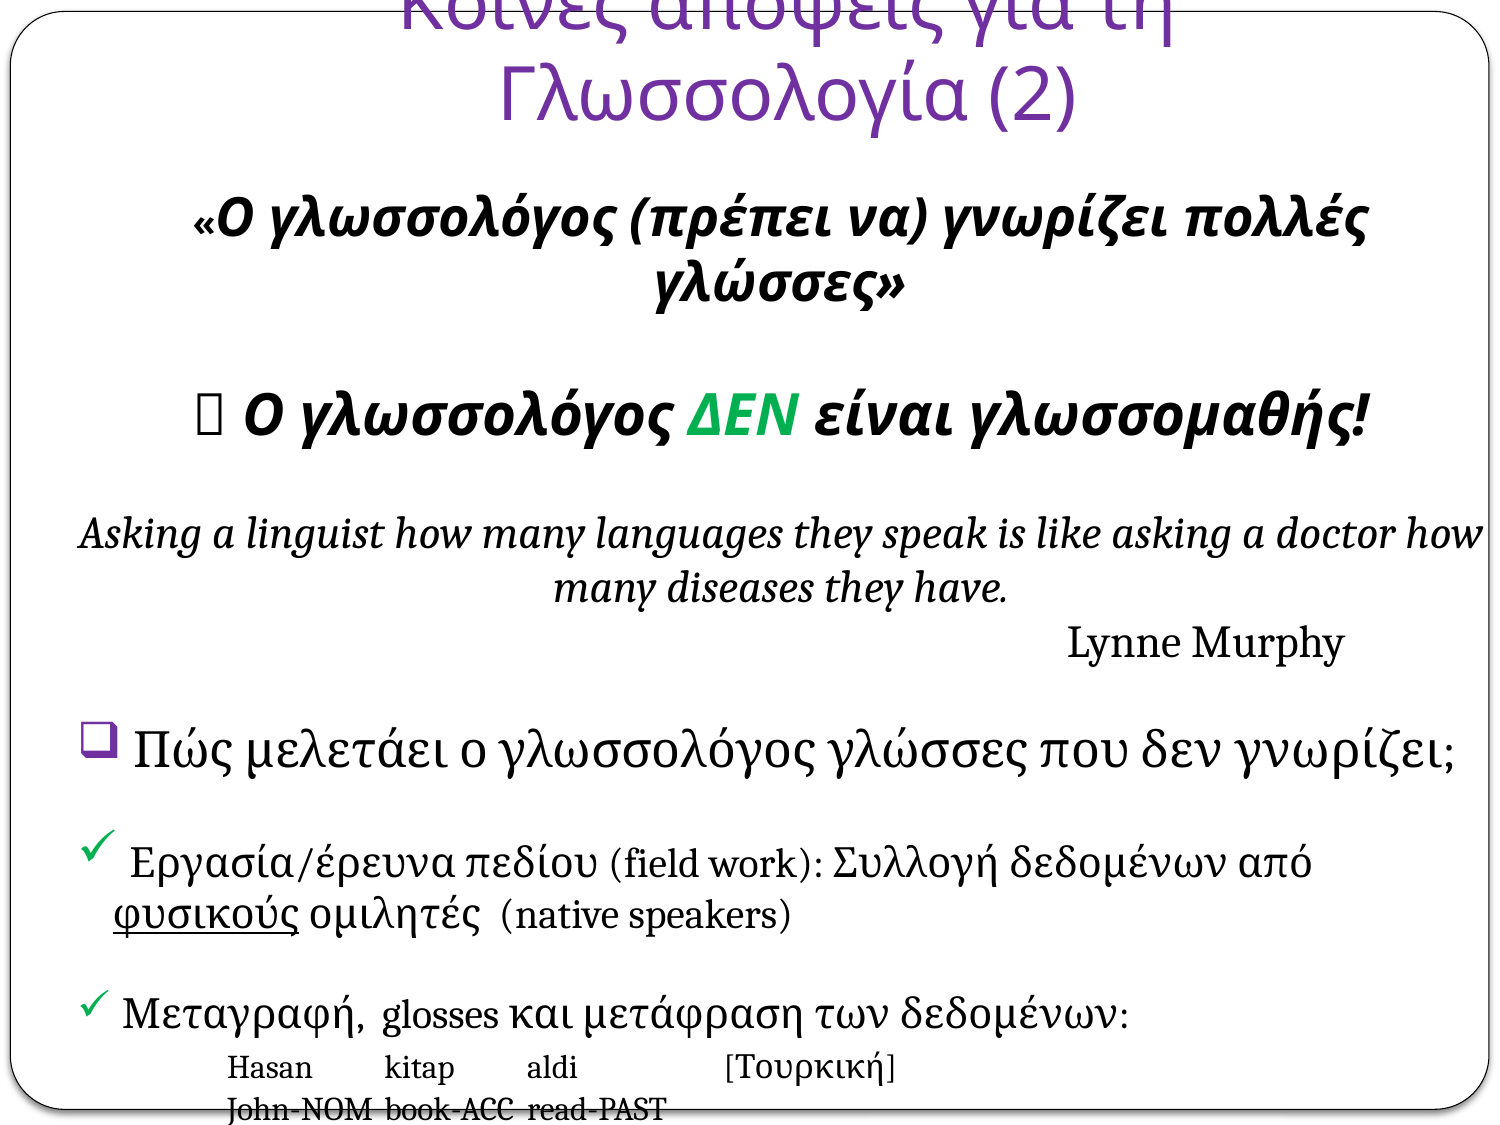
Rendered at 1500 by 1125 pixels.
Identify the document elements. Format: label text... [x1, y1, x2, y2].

title Κοινές απόψεις για τη Γλωσσολογία (2) [149, 0, 1426, 151]
text_box «Ο γλωσσολόγος (πρέπει να) γνωρίζει πολλές γλώσσες»  Ο γλωσσολόγος ΔΕΝ είναι γλωσσομαθής! Asking a linguist how many languages they speak is like asking a doctor how many diseases they have. Lynne Murphy Πώς μελετάει ο γλωσσολόγος γλώσσες που δεν γνωρίζει; Εργασία/έρευνα πεδίου (field work): Συλλογή δεδομένων από φυσικούς ομιλητές (native speakers) Μεταγραφή, glosses και μετάφραση των δεδομένων: Hasan kitap aldi [Τουρκική] John-NOM book-ACC read-PAST “John read a book” [62, 174, 1500, 1125]
